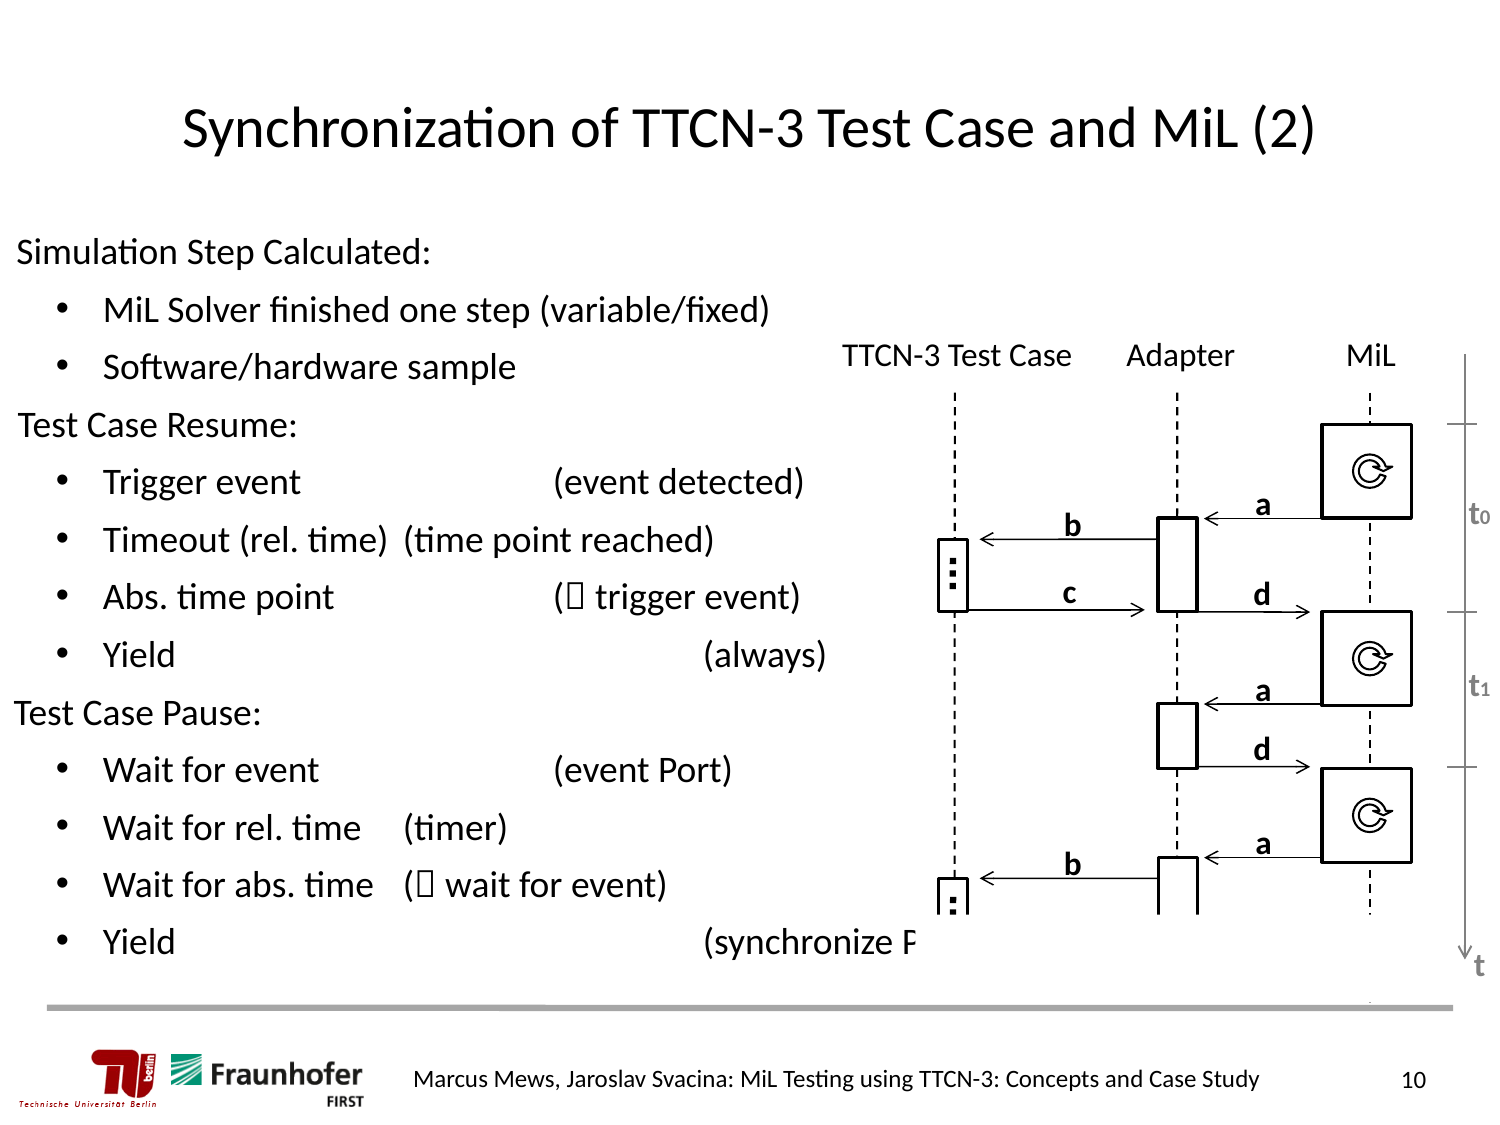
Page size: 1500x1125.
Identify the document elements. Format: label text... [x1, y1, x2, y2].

picture [171, 1053, 367, 1108]
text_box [825, 325, 1500, 1003]
text_box a Simulation Step Calculated: MiL Solver finished one step (variable/fixed) Software/hardware sample b Test Case Resume: Trigger event (event detected) Timeout (rel. time) (time point reached) Abs. time point ( trigger event) Yield (always) c Test Case Pause: Wait for event (event Port) Wait for rel. time (timer) Wait for abs. time ( wait for event) Yield (synchronize Port) [0, 219, 992, 1028]
slide_number 10 [1091, 1054, 1442, 1103]
text_box Marcus Mews, Jaroslav Svacina: MiL Testing using TTCN-3: Concepts and Case Study [398, 1054, 1091, 1100]
text_box Synchronization of TTCN-3 Test Case and MiL (2) [0, 82, 1500, 167]
picture [17, 1042, 165, 1114]
